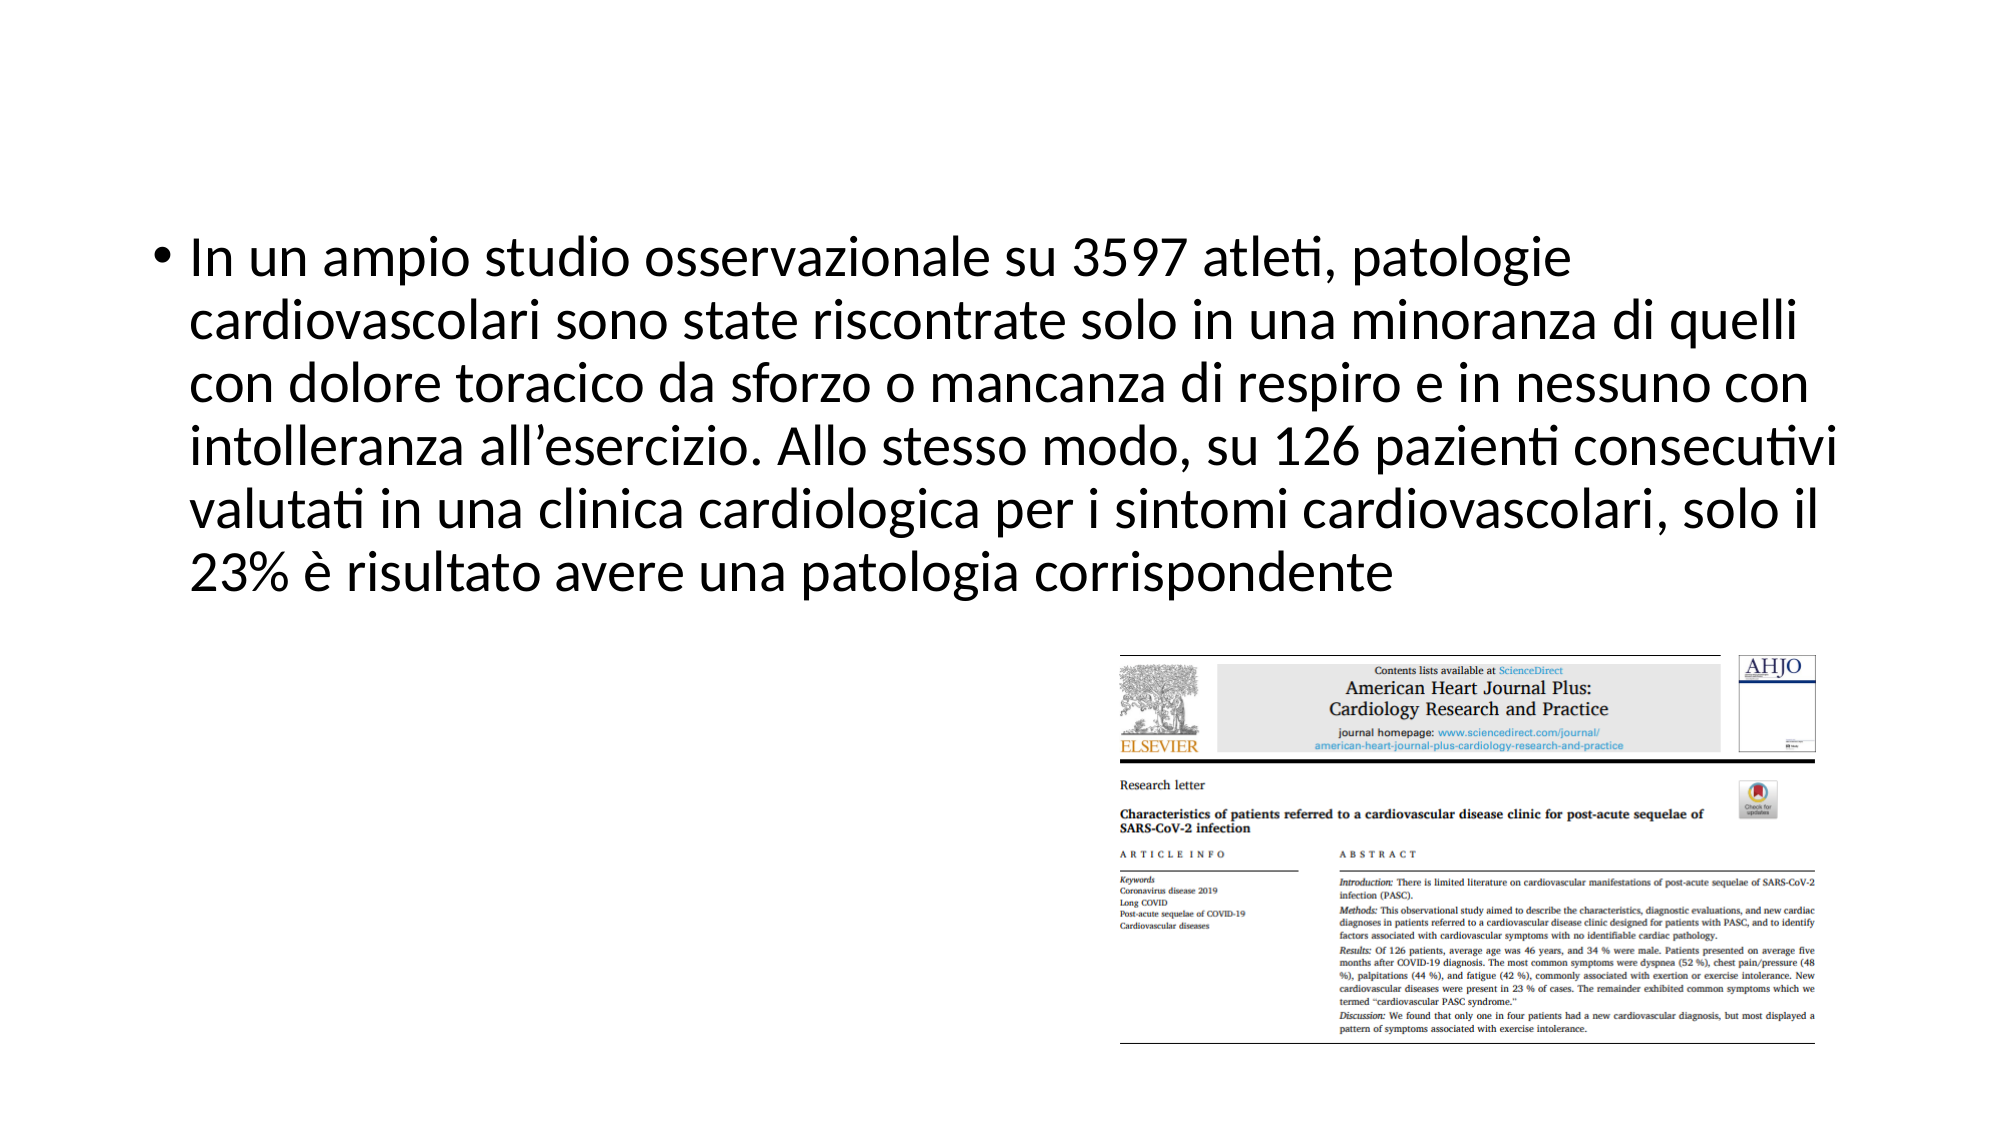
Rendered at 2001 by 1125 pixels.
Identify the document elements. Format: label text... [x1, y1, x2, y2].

picture [1105, 651, 1841, 1066]
list In un ampio studio osservazionale su 3597 atleti, patologie cardiovascolari sono state riscontrate solo in una minoranza di quelli con dolore toracico da sforzo o mancanza di respiro e in nessuno con intolleranza all’esercizio. Allo stesso modo, su 126 pazienti consecutivi valutati in una clinica cardiologica per i sintomi cardiovascolari, solo il 23% è risultato avere una patologia corrispondente [137, 218, 1863, 933]
